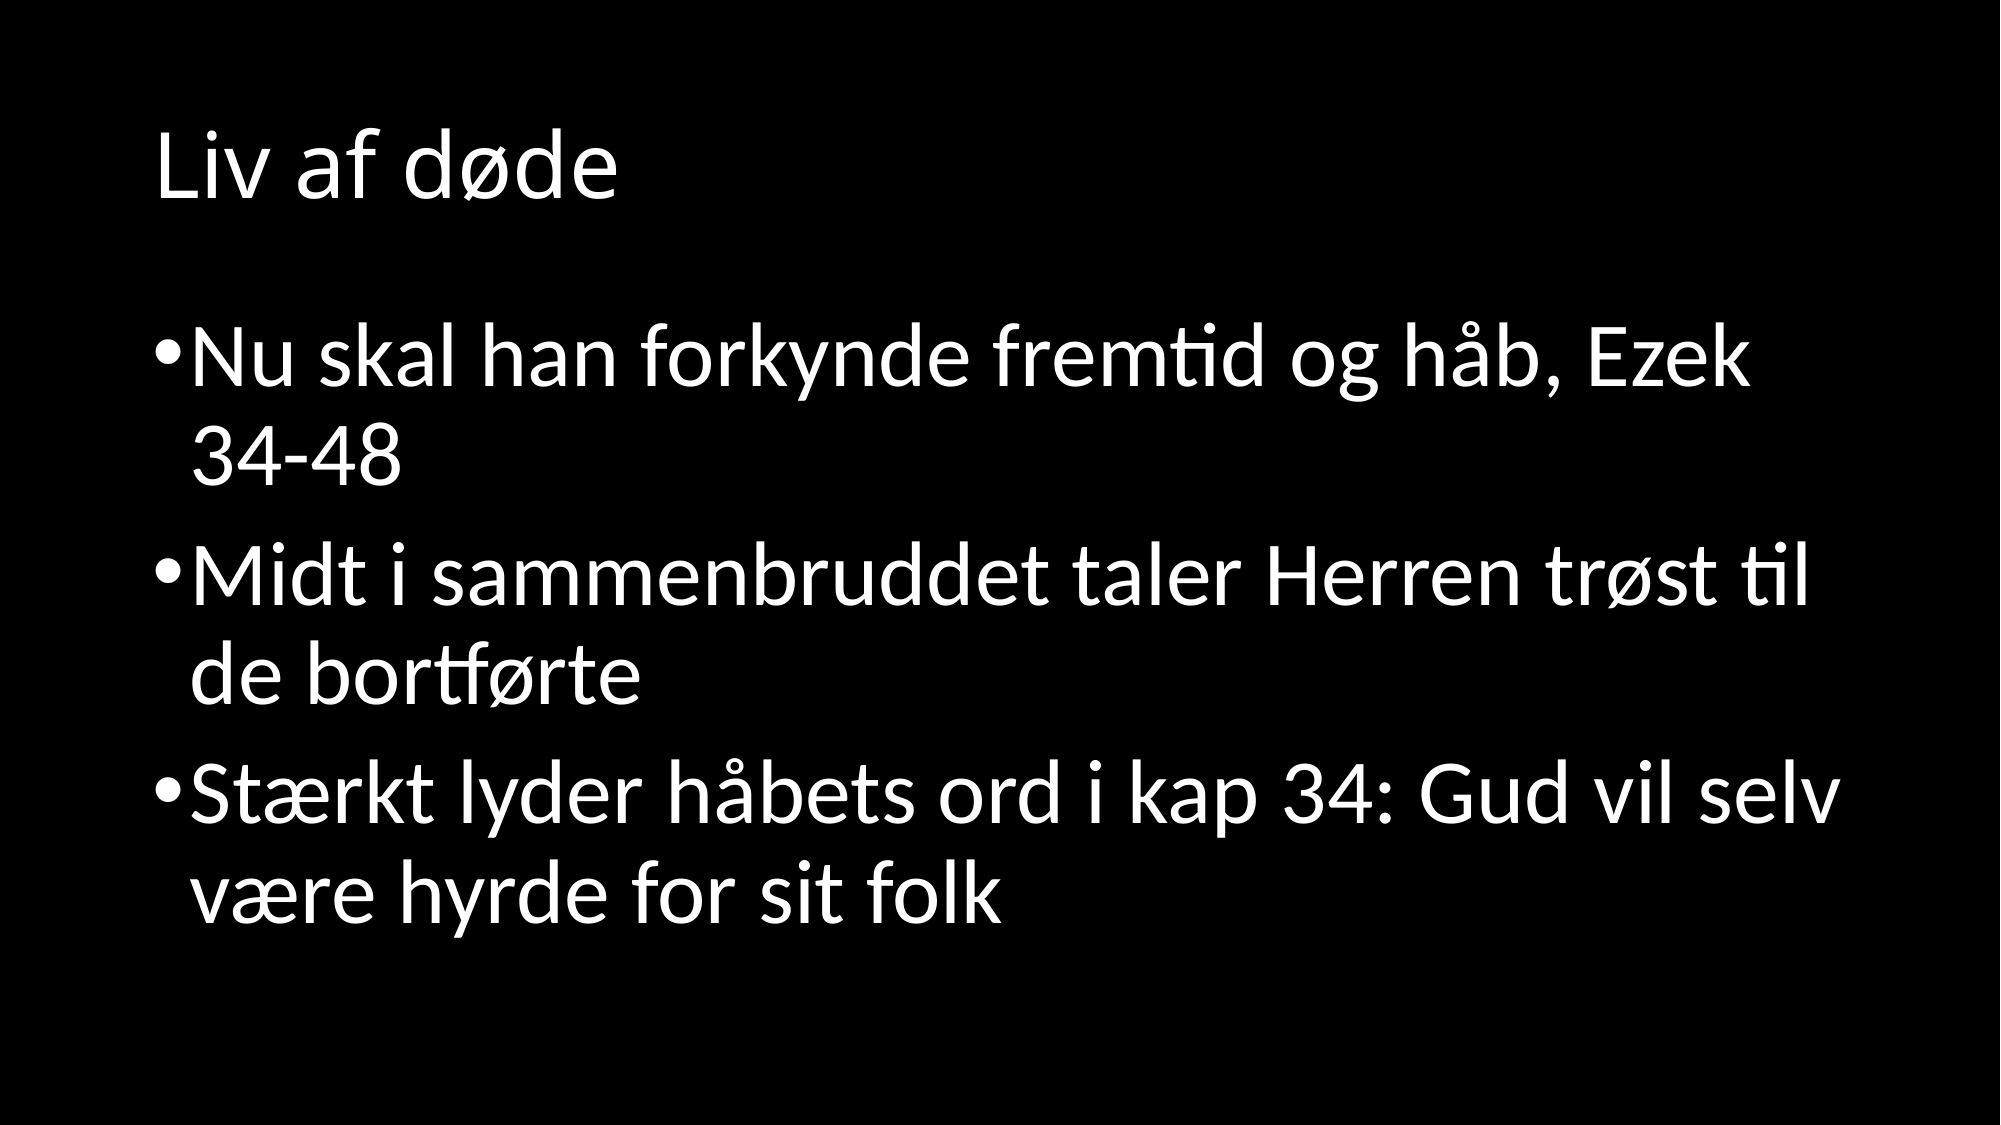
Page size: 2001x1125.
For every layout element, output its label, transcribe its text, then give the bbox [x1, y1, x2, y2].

title Liv af døde [137, 59, 1863, 278]
list Nu skal han forkynde fremtid og håb, Ezek 34-48 Midt i sammenbruddet taler Herren trøst til de bortførte Stærkt lyder håbets ord i kap 34: Gud vil selv være hyrde for sit folk [137, 299, 1863, 1014]
